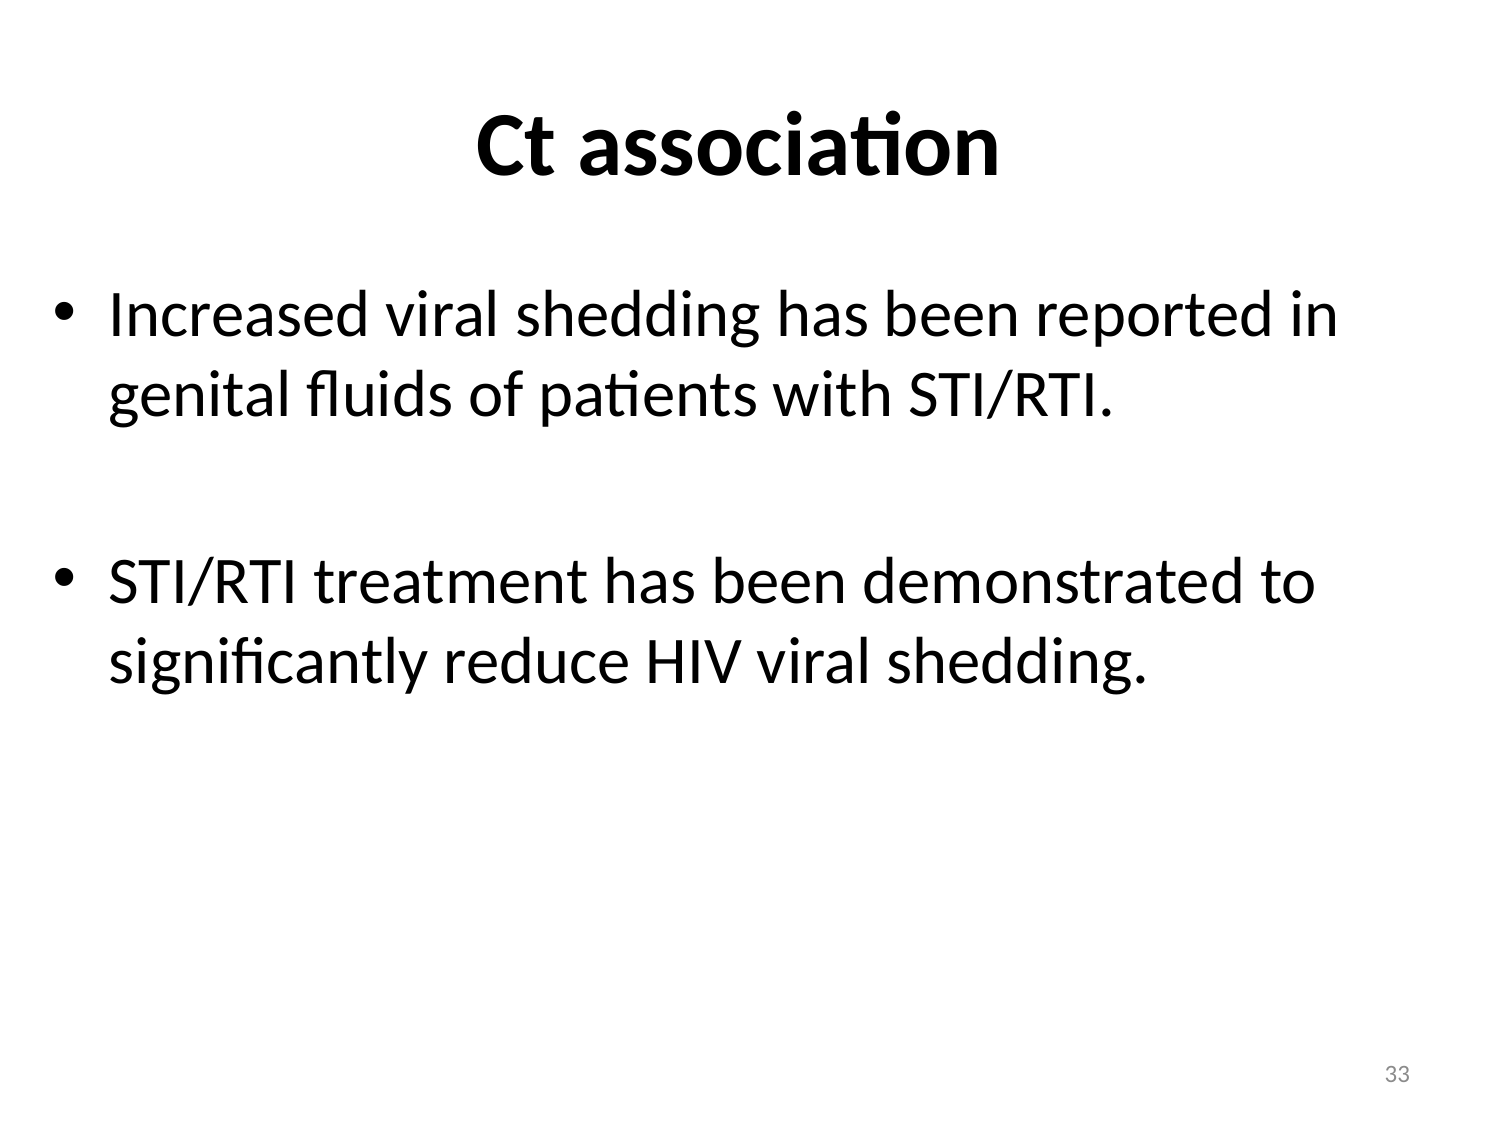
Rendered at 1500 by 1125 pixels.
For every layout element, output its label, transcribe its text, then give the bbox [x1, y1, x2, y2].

title Ct association [75, 45, 1425, 233]
list Increased viral shedding has been reported in genital fluids of patients with STI/RTI. STI/RTI treatment has been demonstrated to significantly reduce HIV viral shedding. [37, 262, 1463, 1088]
slide_number 33 [1074, 1042, 1425, 1103]
